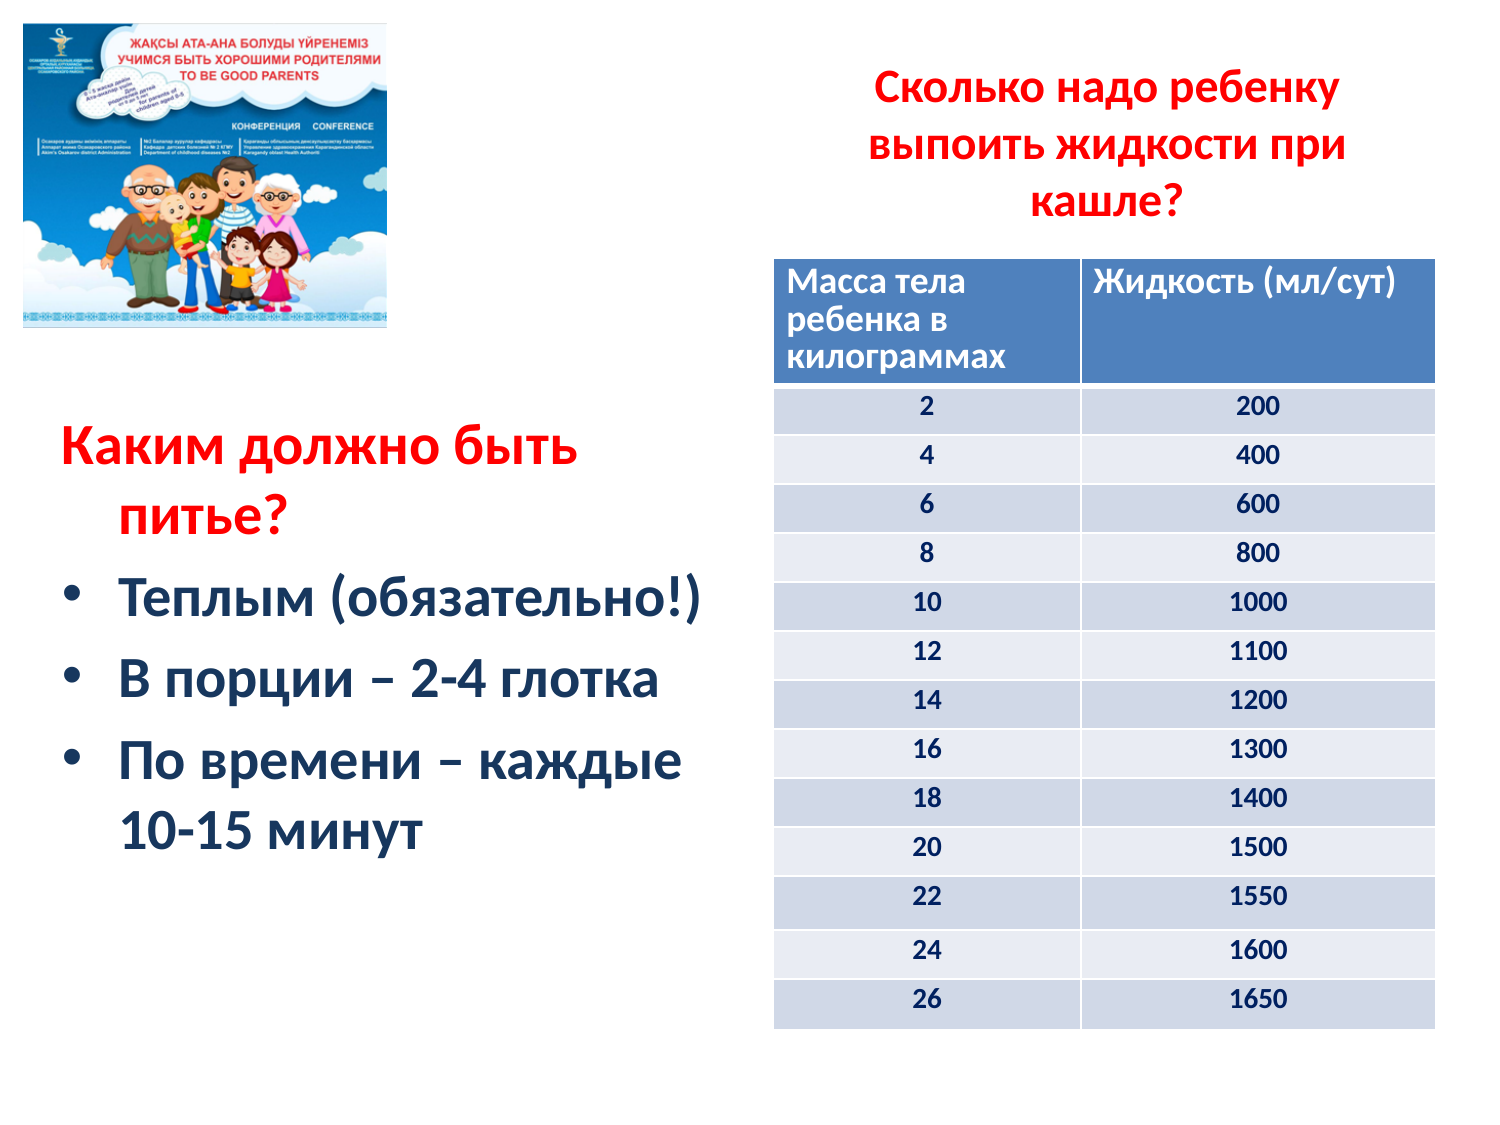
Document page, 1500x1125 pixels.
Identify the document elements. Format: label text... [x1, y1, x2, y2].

table_cell 18 [774, 779, 1080, 826]
table_cell 4 [774, 436, 1080, 483]
table_cell 10 [774, 583, 1080, 630]
table_cell 1650 [1082, 980, 1435, 1029]
table_cell 22 [774, 877, 1080, 929]
table_cell 14 [774, 681, 1080, 728]
picture [23, 23, 387, 329]
table_cell 20 [774, 828, 1080, 875]
table_cell 8 [774, 534, 1080, 581]
table_cell 2 [774, 389, 1080, 434]
table_cell 1000 [1082, 583, 1435, 630]
table_cell 600 [1082, 485, 1435, 532]
table_cell 26 [774, 980, 1080, 1029]
table_cell 800 [1082, 534, 1435, 581]
table_header Масса тела ребенка в килограммах [774, 259, 1080, 383]
table_cell 1400 [1082, 779, 1435, 826]
table_cell 200 [1082, 389, 1435, 434]
table_cell 16 [774, 730, 1080, 777]
table_cell 12 [774, 632, 1080, 679]
table_cell 400 [1082, 436, 1435, 483]
table_cell 1200 [1082, 681, 1435, 728]
table_cell 1600 [1082, 931, 1435, 978]
table_cell 24 [774, 931, 1080, 978]
title Сколько надо ребенку выпоить жидкости при кашле? [773, 46, 1442, 235]
table_header Жидкость (мл/сут) [1082, 259, 1435, 383]
table_cell 1550 [1082, 877, 1435, 929]
table_cell 1500 [1082, 828, 1435, 875]
table_cell 6 [774, 485, 1080, 532]
table_cell 1100 [1082, 632, 1435, 679]
list Каким должно быть питье? Теплым (обязательно!) В порции – 2-4 глотка По времени – каждые 10-15 минут [46, 398, 738, 1005]
table_cell 1300 [1082, 730, 1435, 777]
